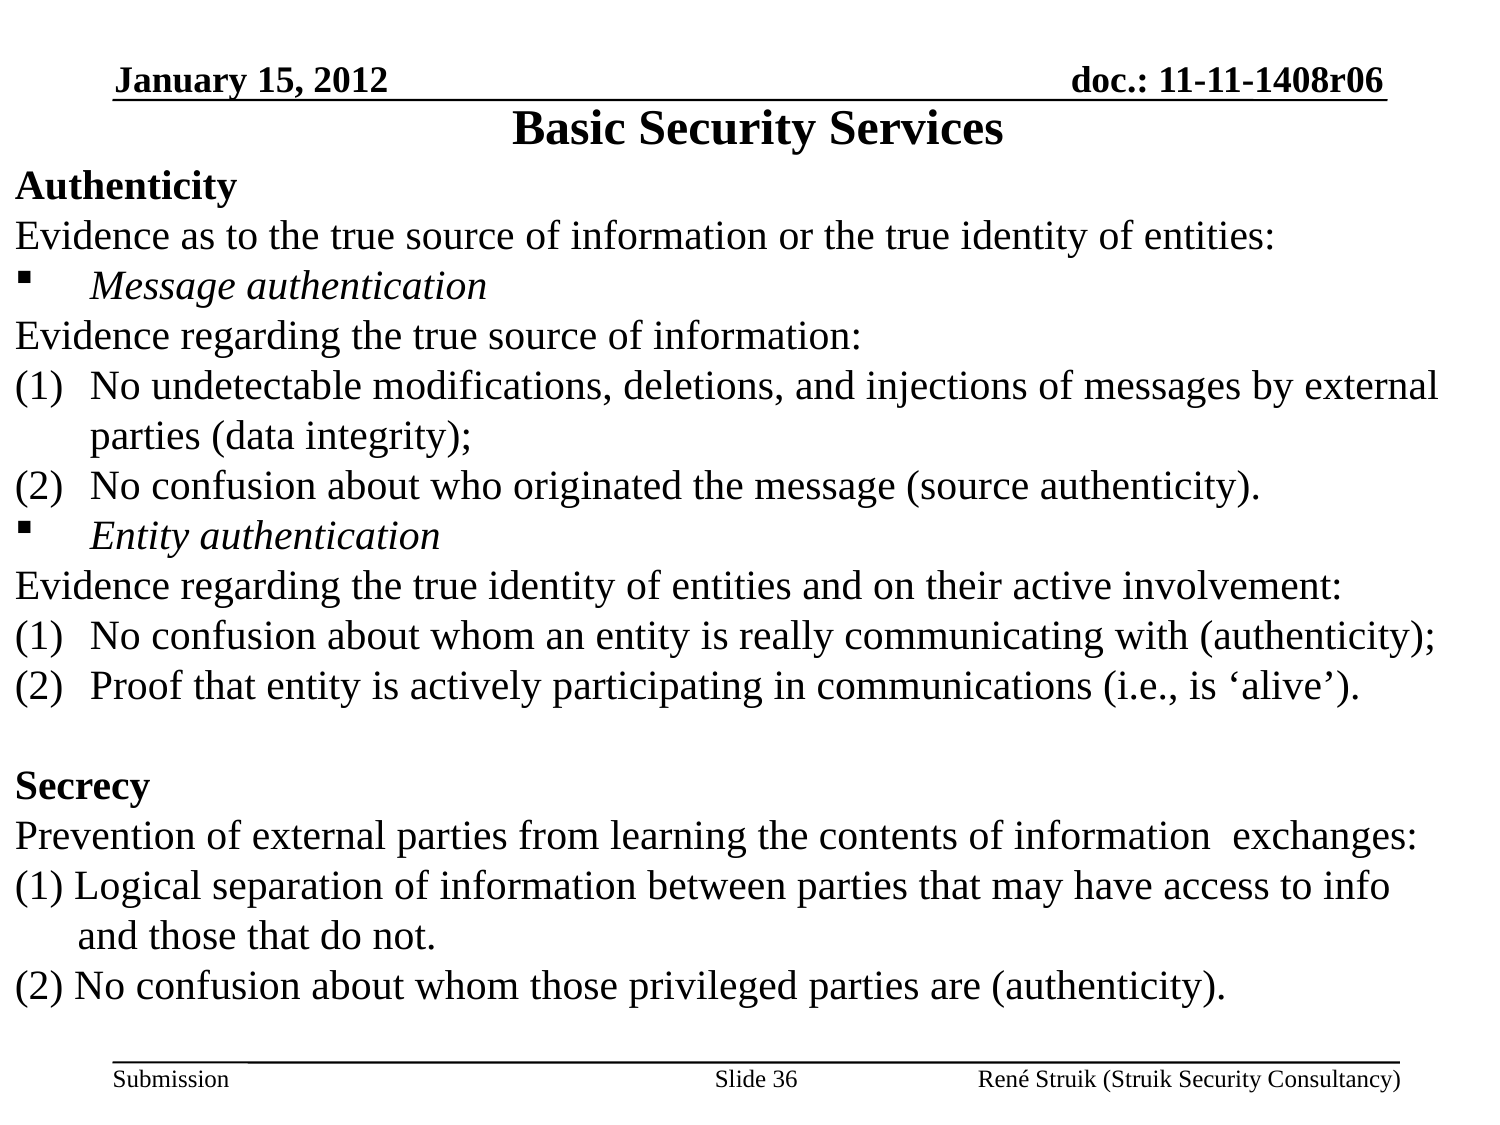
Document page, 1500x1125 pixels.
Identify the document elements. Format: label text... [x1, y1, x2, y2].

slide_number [114, 54, 392, 101]
slide_number Slide 36 [712, 1061, 800, 1093]
text_box Basic Security Services [497, 87, 1019, 163]
text_box Authenticity Evidence as to the true source of information or the true identity of entities: Message authentication Evidence regarding the true source of information: No undetectable modifications, deletions, and injections of messages by external parties (data integrity); (2) No confusion about who originated the message (source authenticity). Entity authentication Evidence regarding the true identity of entities and on their active involvement: (1) No confusion about whom an entity is really communicating with (authenticity); (2) Proof that entity is actively participating in communications (i.e., is ‘alive’). Secrecy Prevention of external parties from learning the contents of information exchanges: (1) Logical separation of information between parties that may have access to info and those that do not. (2) No confusion about whom those privileged parties are (authenticity). [0, 149, 1500, 1016]
footer René Struik (Struik Security Consultancy) [972, 1061, 1402, 1093]
